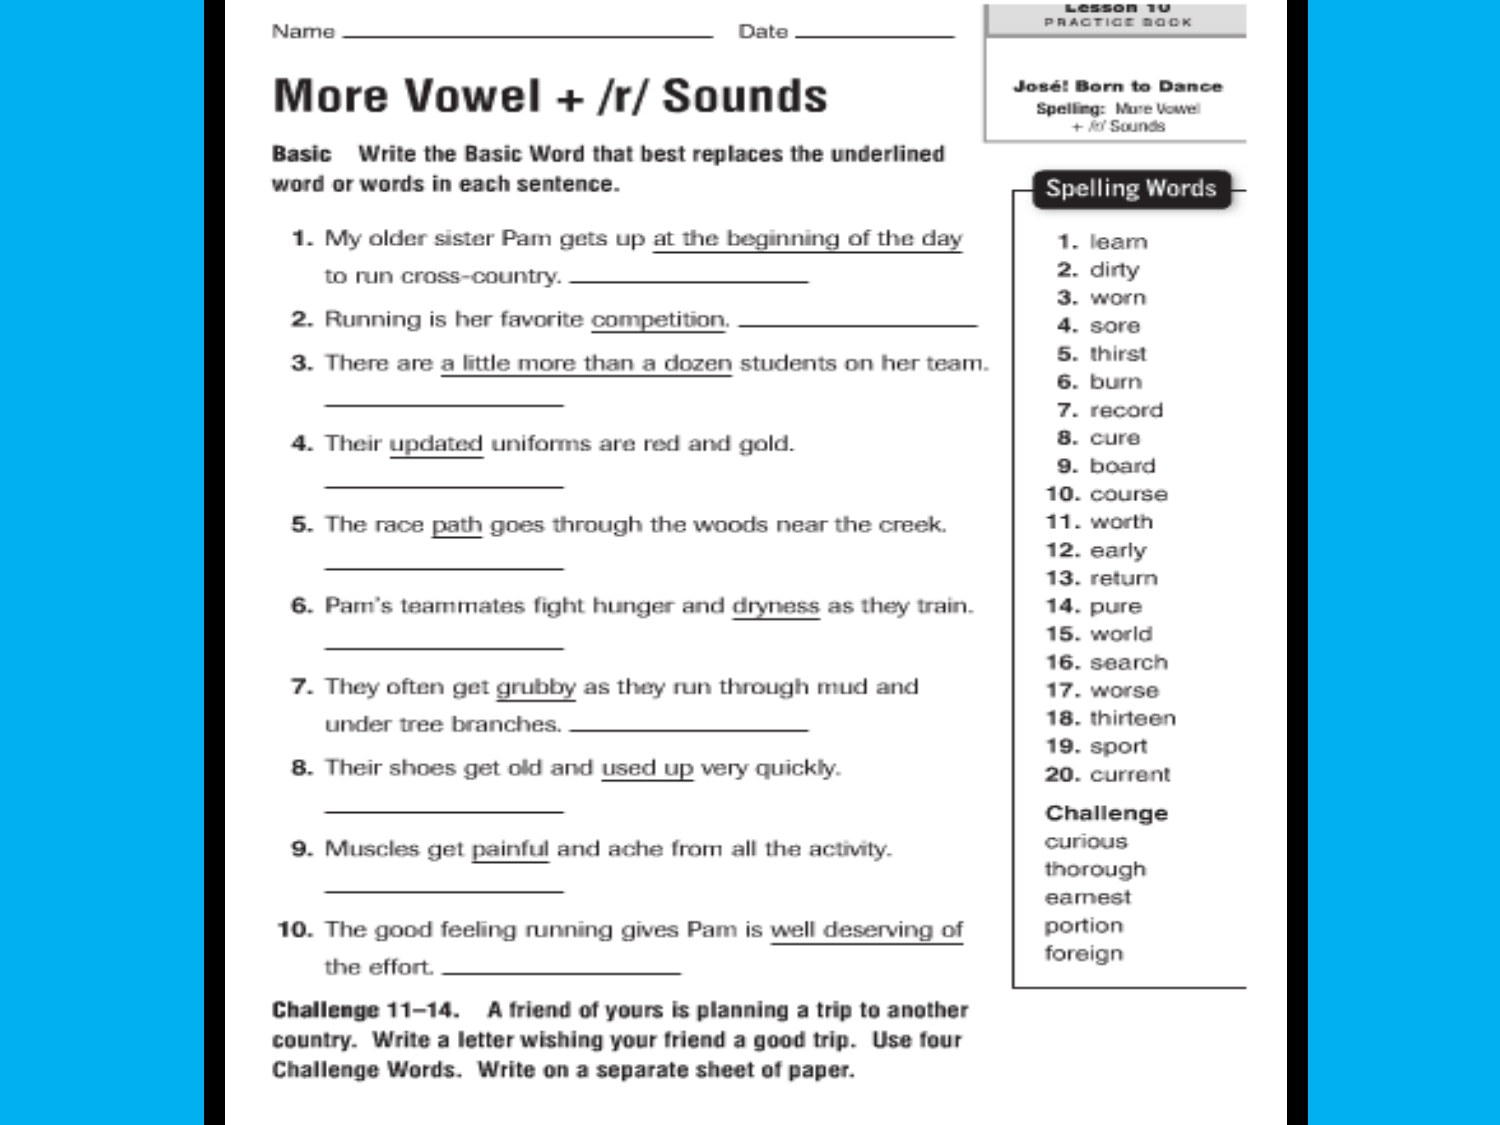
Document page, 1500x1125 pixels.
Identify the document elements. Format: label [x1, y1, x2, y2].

picture [224, 0, 1288, 1125]
